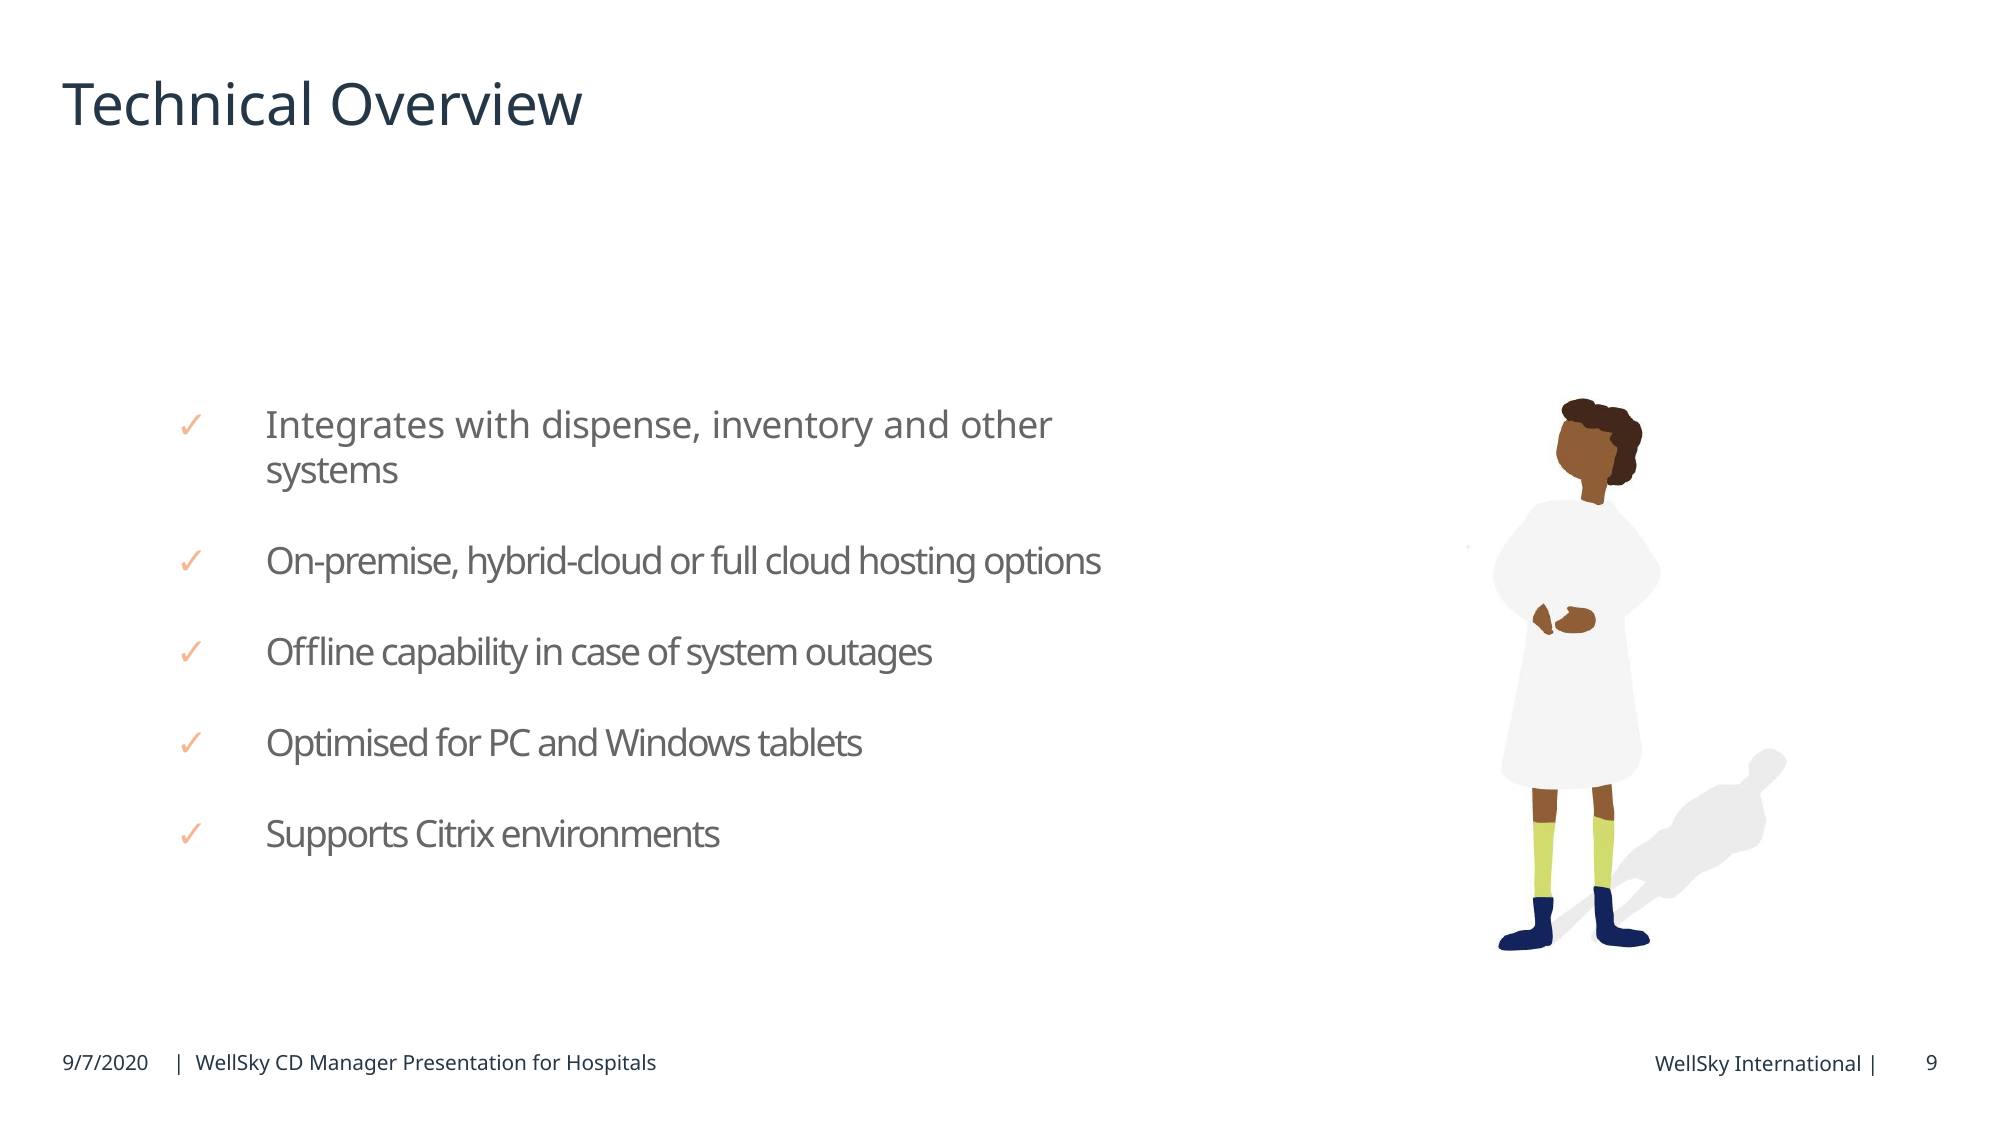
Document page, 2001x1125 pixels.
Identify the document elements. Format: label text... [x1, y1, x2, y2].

text_box Integrates with dispense, inventory and other systems On-premise, hybrid-cloud or full cloud hosting options Offline capability in case of system outages Optimised for PC and Windows tablets Supports Citrix environments [173, 398, 1156, 856]
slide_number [62, 1050, 173, 1086]
slide_number 9 [1884, 1050, 1938, 1086]
title Technical Overview [63, 75, 1938, 201]
footer | WellSky CD Manager Presentation for Hospitals [173, 1050, 849, 1086]
text_box [1466, 398, 1787, 951]
